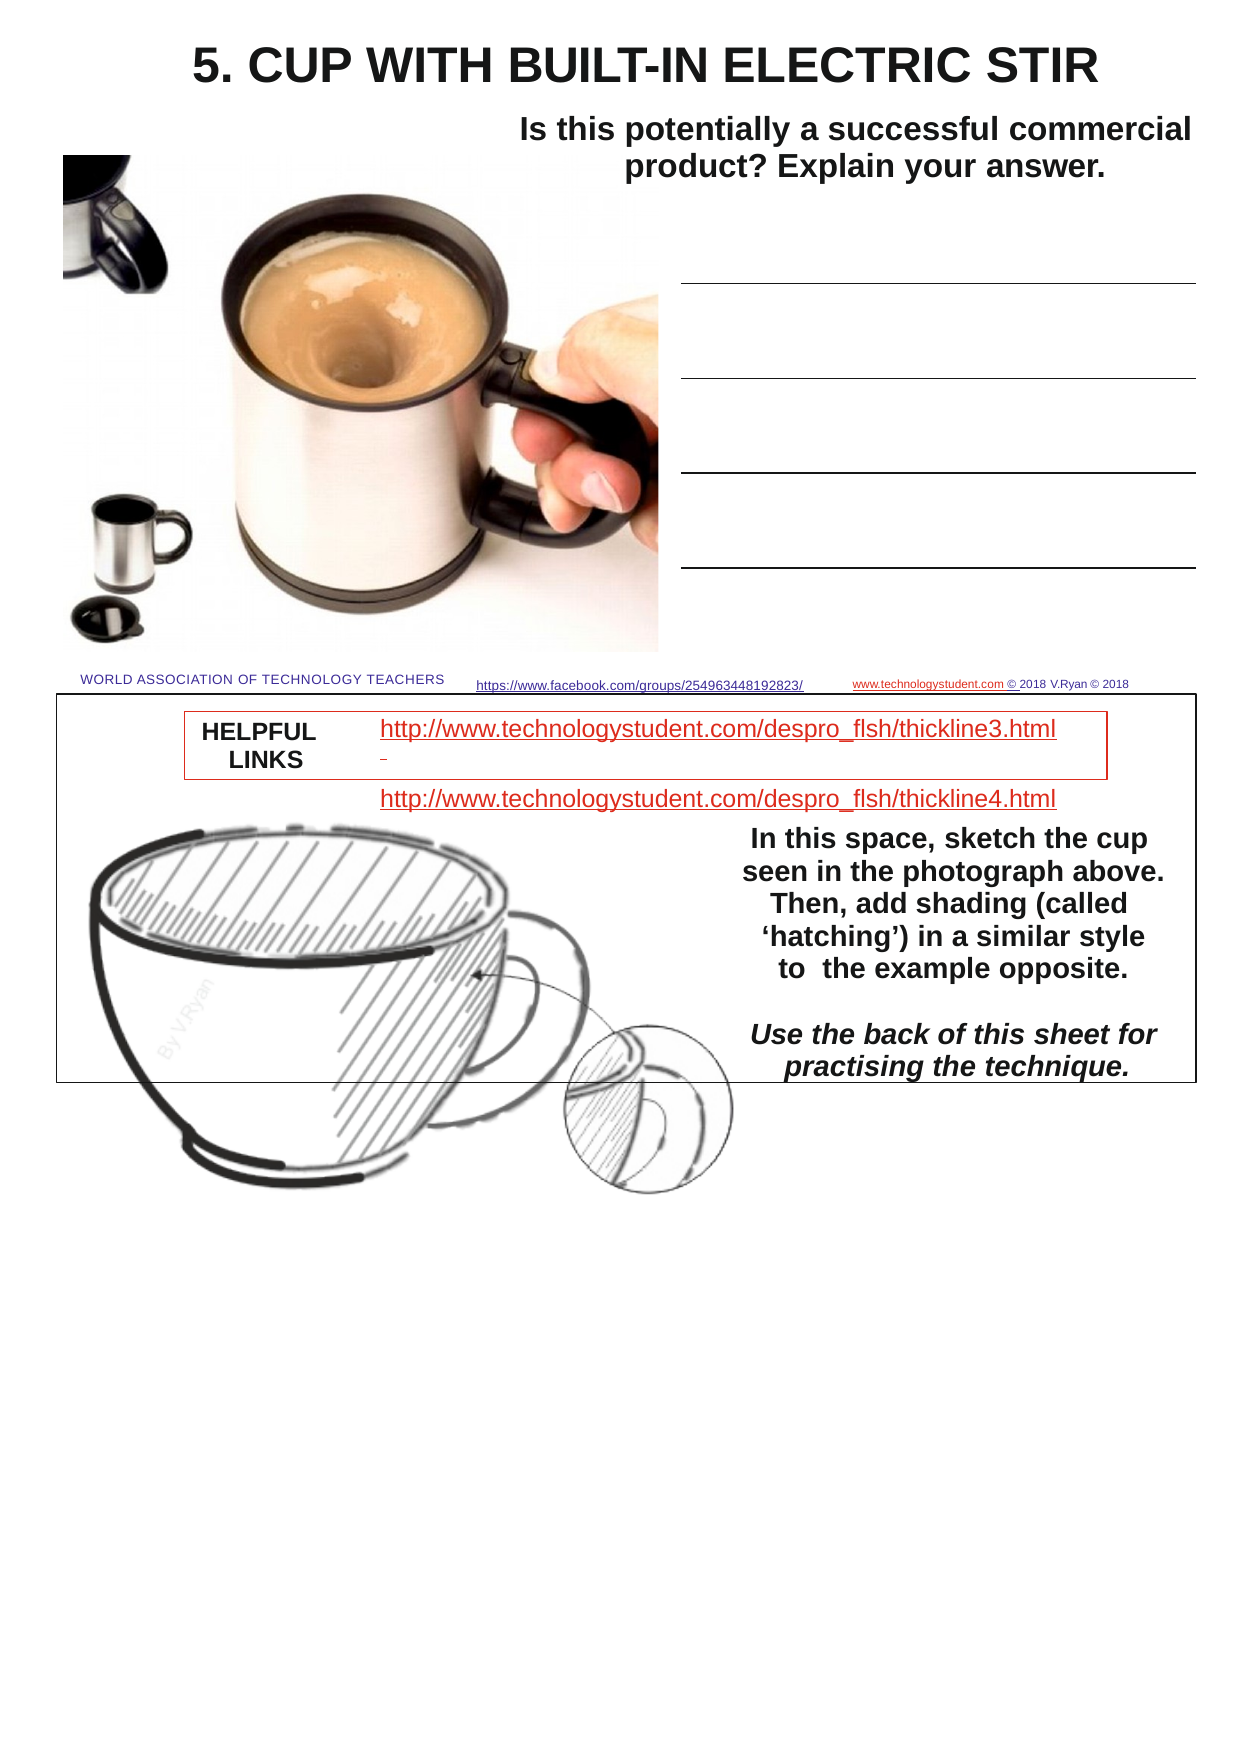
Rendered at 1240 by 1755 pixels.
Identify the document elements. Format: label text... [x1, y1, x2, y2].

text_box http://www.technologystudent.com/despro_ﬂsh/thickline3.html http://www.technologystudent.com/despro_ﬂsh/thickline4.html [380, 710, 1064, 793]
text_box Is this potentially a successful commercial product? Explain your answer. [517, 104, 1198, 185]
title 5. CUP WITH BUILT-IN ELECTRIC STIR [189, 30, 1109, 326]
text_box [184, 711, 380, 780]
text_box https://www.facebook.com/groups/254963448192823/ www.technologystudent.com © 2018 V.Ryan © 2018 [470, 667, 1187, 695]
text_box [63, 155, 659, 652]
text_box WORLD ASSOCIATION OF TECHNOLOGY TEACHERS [78, 668, 453, 687]
text_box [1064, 711, 1107, 780]
text_box [78, 1083, 734, 1202]
text_box In this space, sketch the cup seen in the photograph above. Then, add shading (called ‘hatching’) in a similar style to the example opposite. Use the back of this sheet for practising the technique. [56, 693, 1196, 1083]
